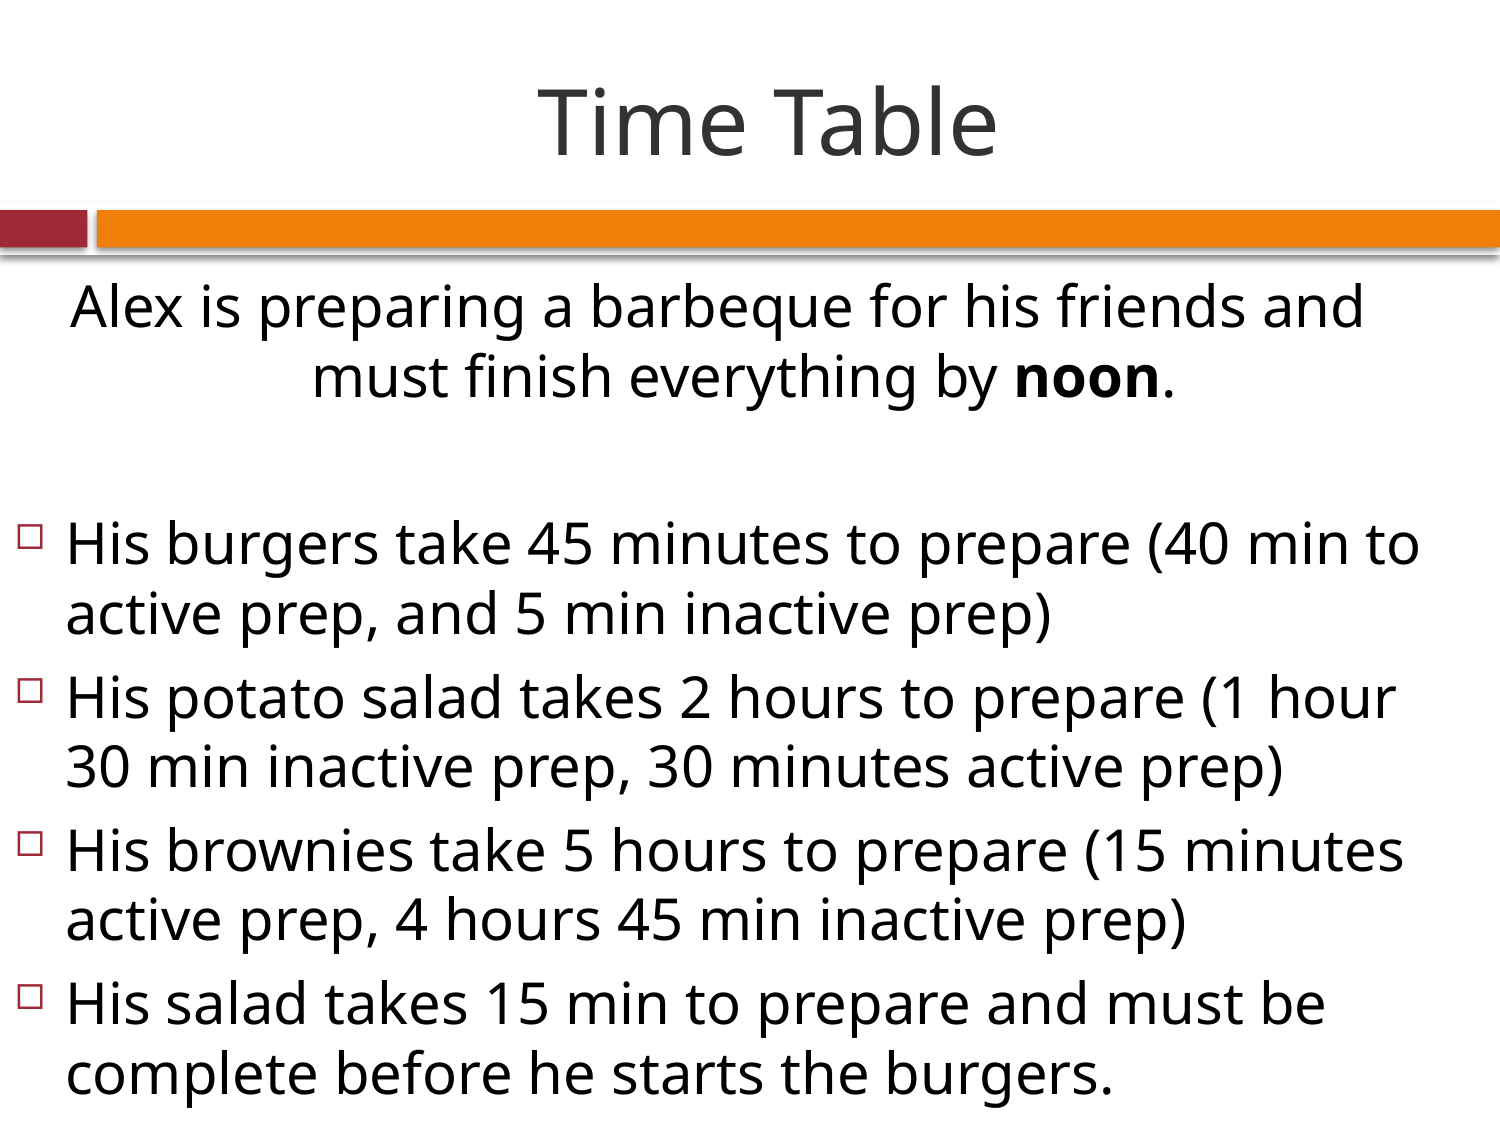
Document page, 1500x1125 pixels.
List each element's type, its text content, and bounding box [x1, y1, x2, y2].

list Alex is preparing a barbeque for his friends and must finish everything by noon. His burgers take 45 minutes to prepare (40 min to active prep, and 5 min inactive prep) His potato salad takes 2 hours to prepare (1 hour 30 min inactive prep, 30 minutes active prep) His brownies take 5 hours to prepare (15 minutes active prep, 4 hours 45 min inactive prep) His salad takes 15 min to prepare and must be complete before he starts the burgers. [0, 262, 1438, 1125]
title Time Table [100, 37, 1438, 200]
